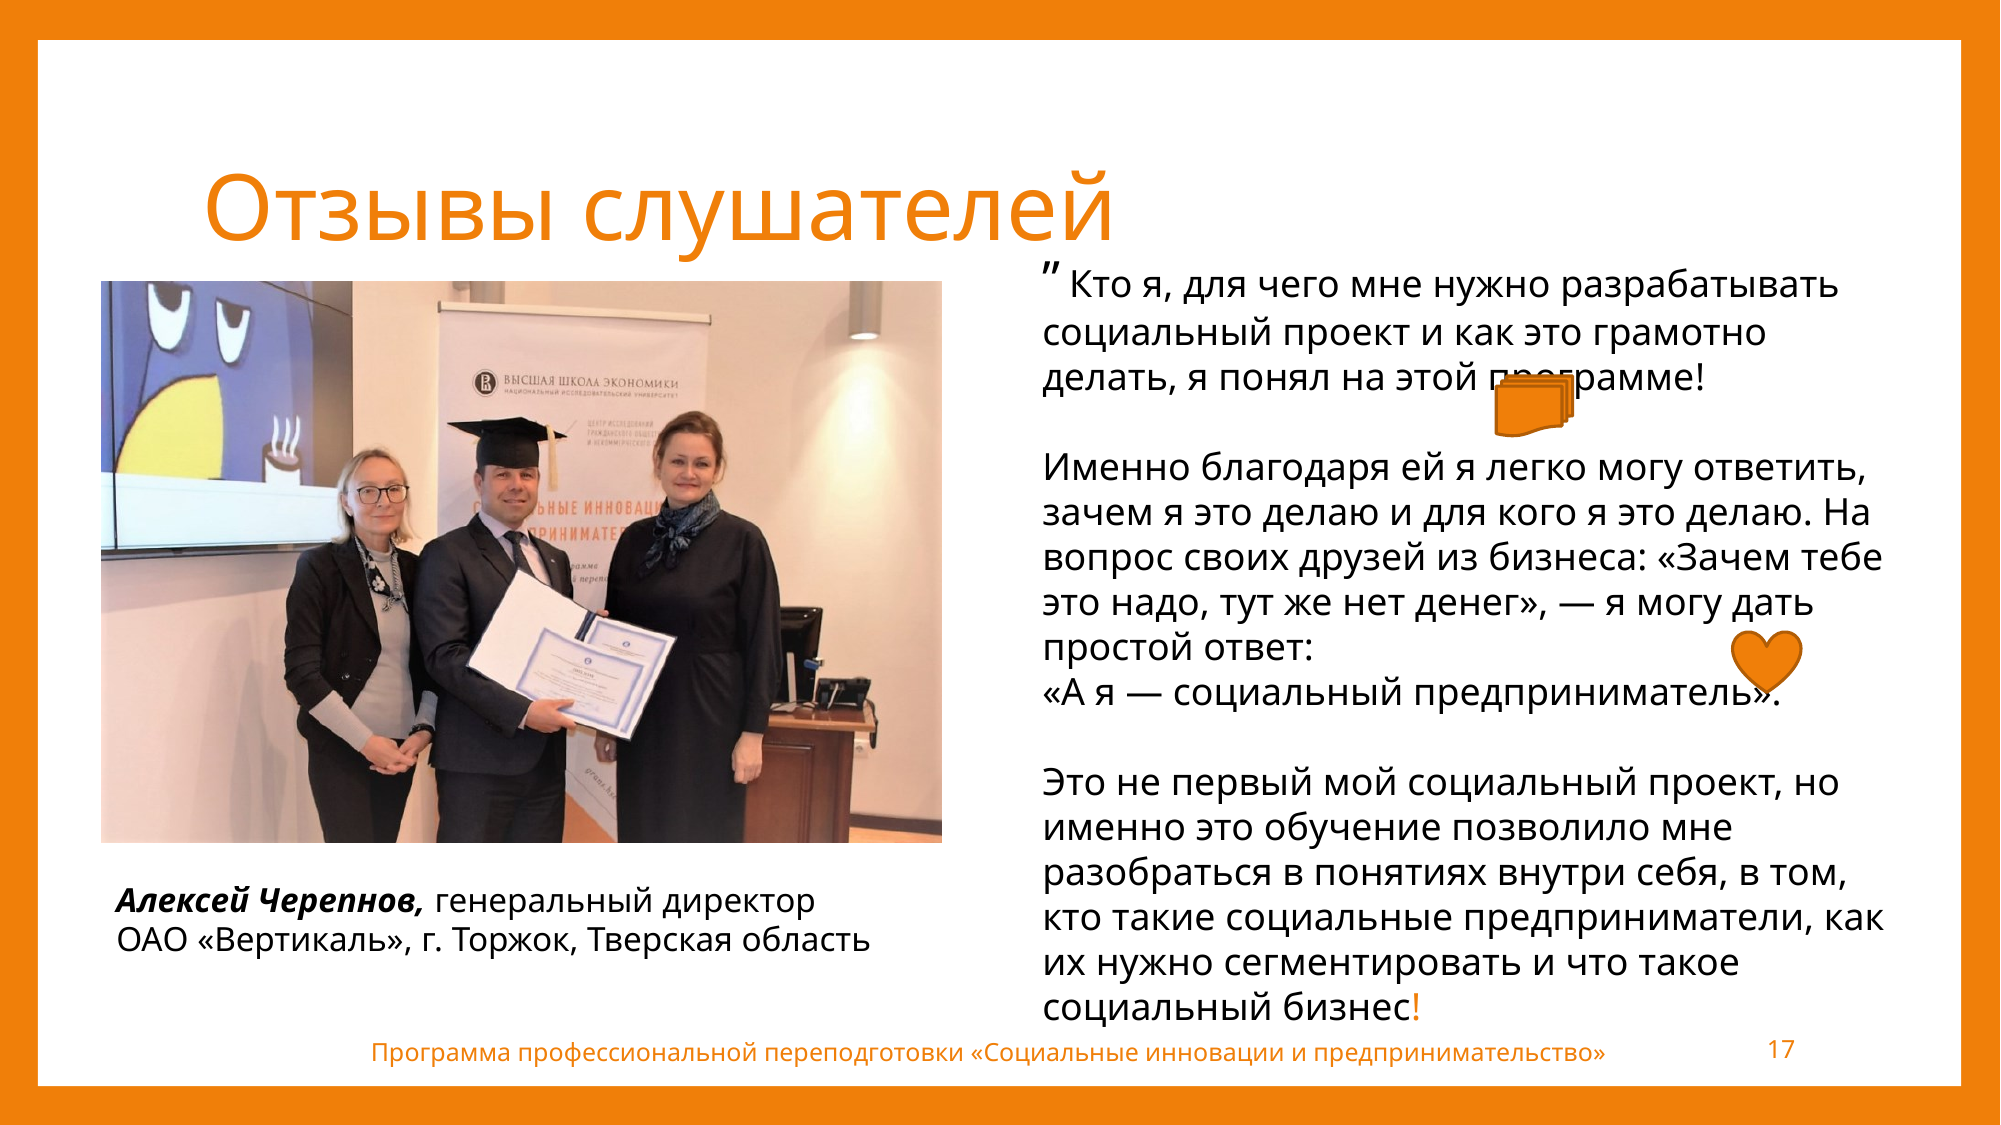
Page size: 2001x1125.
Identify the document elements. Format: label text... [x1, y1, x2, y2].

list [101, 281, 942, 844]
footer Программа профессиональной переподготовки «Социальные инновации и предпринимательство» [145, 1021, 1027, 1081]
text_box [1494, 374, 1575, 438]
title Отзывы слушателей [187, 99, 1808, 323]
text_box ” Кто я, для чего мне нужно разрабатывать социальный проект и как это грамотно делать, я понял на этой программе! Именно благодаря ей я легко могу ответить, зачем я это делаю и для кого я это делаю. На вопрос своих друзей из бизнеса: «Зачем тебе это надо, тут же нет денег», — я могу дать простой ответ: «А я — социальный предприниматель». Это не первый мой социальный проект, но именно это обучение позволило мне разобраться в понятиях внутри себя, в том, кто такие социальные предприниматели, как их нужно сегментировать и что такое социальный бизнес! [1027, 240, 1924, 1081]
text_box [1730, 630, 1803, 694]
text_box Алексей Черепнов, генеральный директор ОАО «Вертикаль», г. Торжок, Тверская область [101, 871, 1013, 966]
